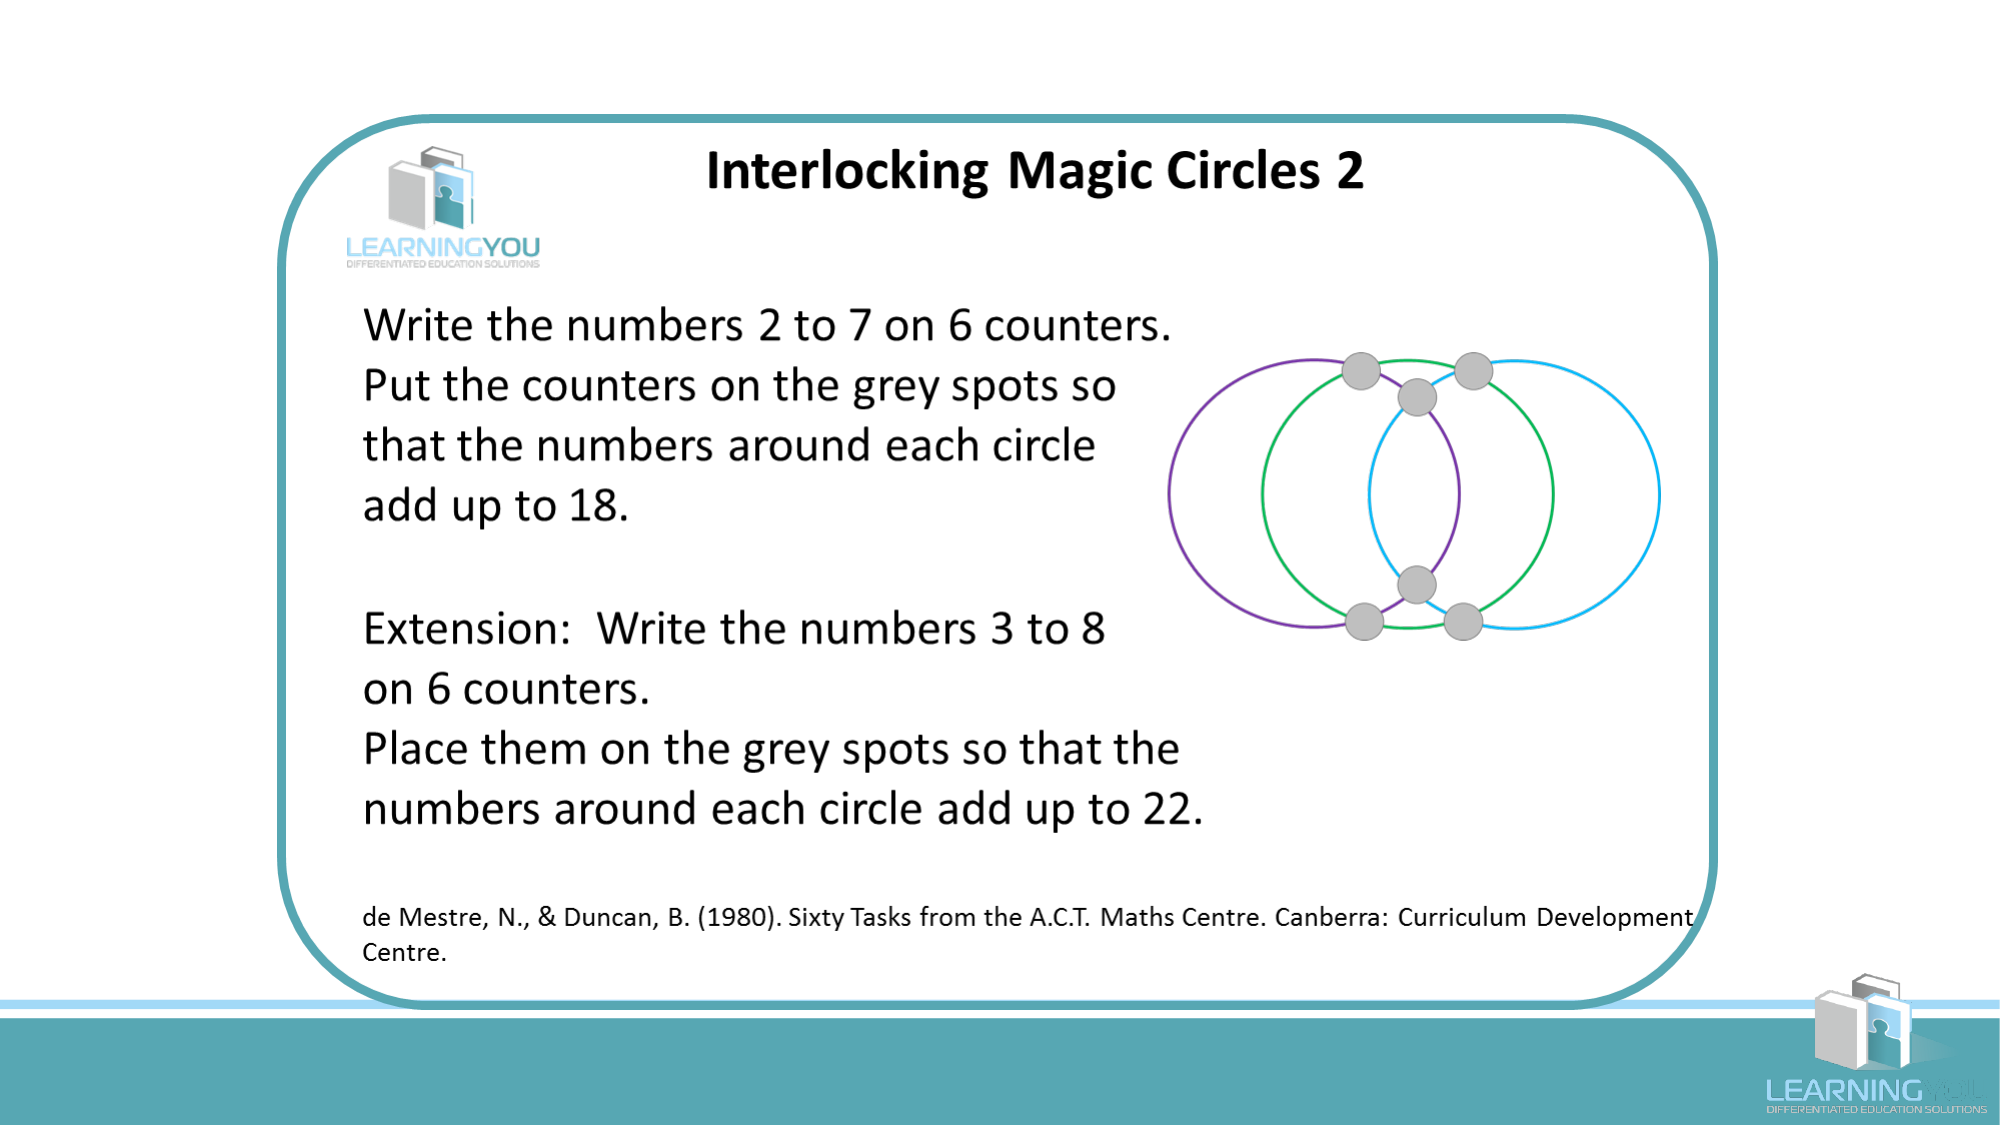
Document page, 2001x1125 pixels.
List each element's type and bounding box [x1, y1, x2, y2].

picture [0, 114, 2000, 1125]
